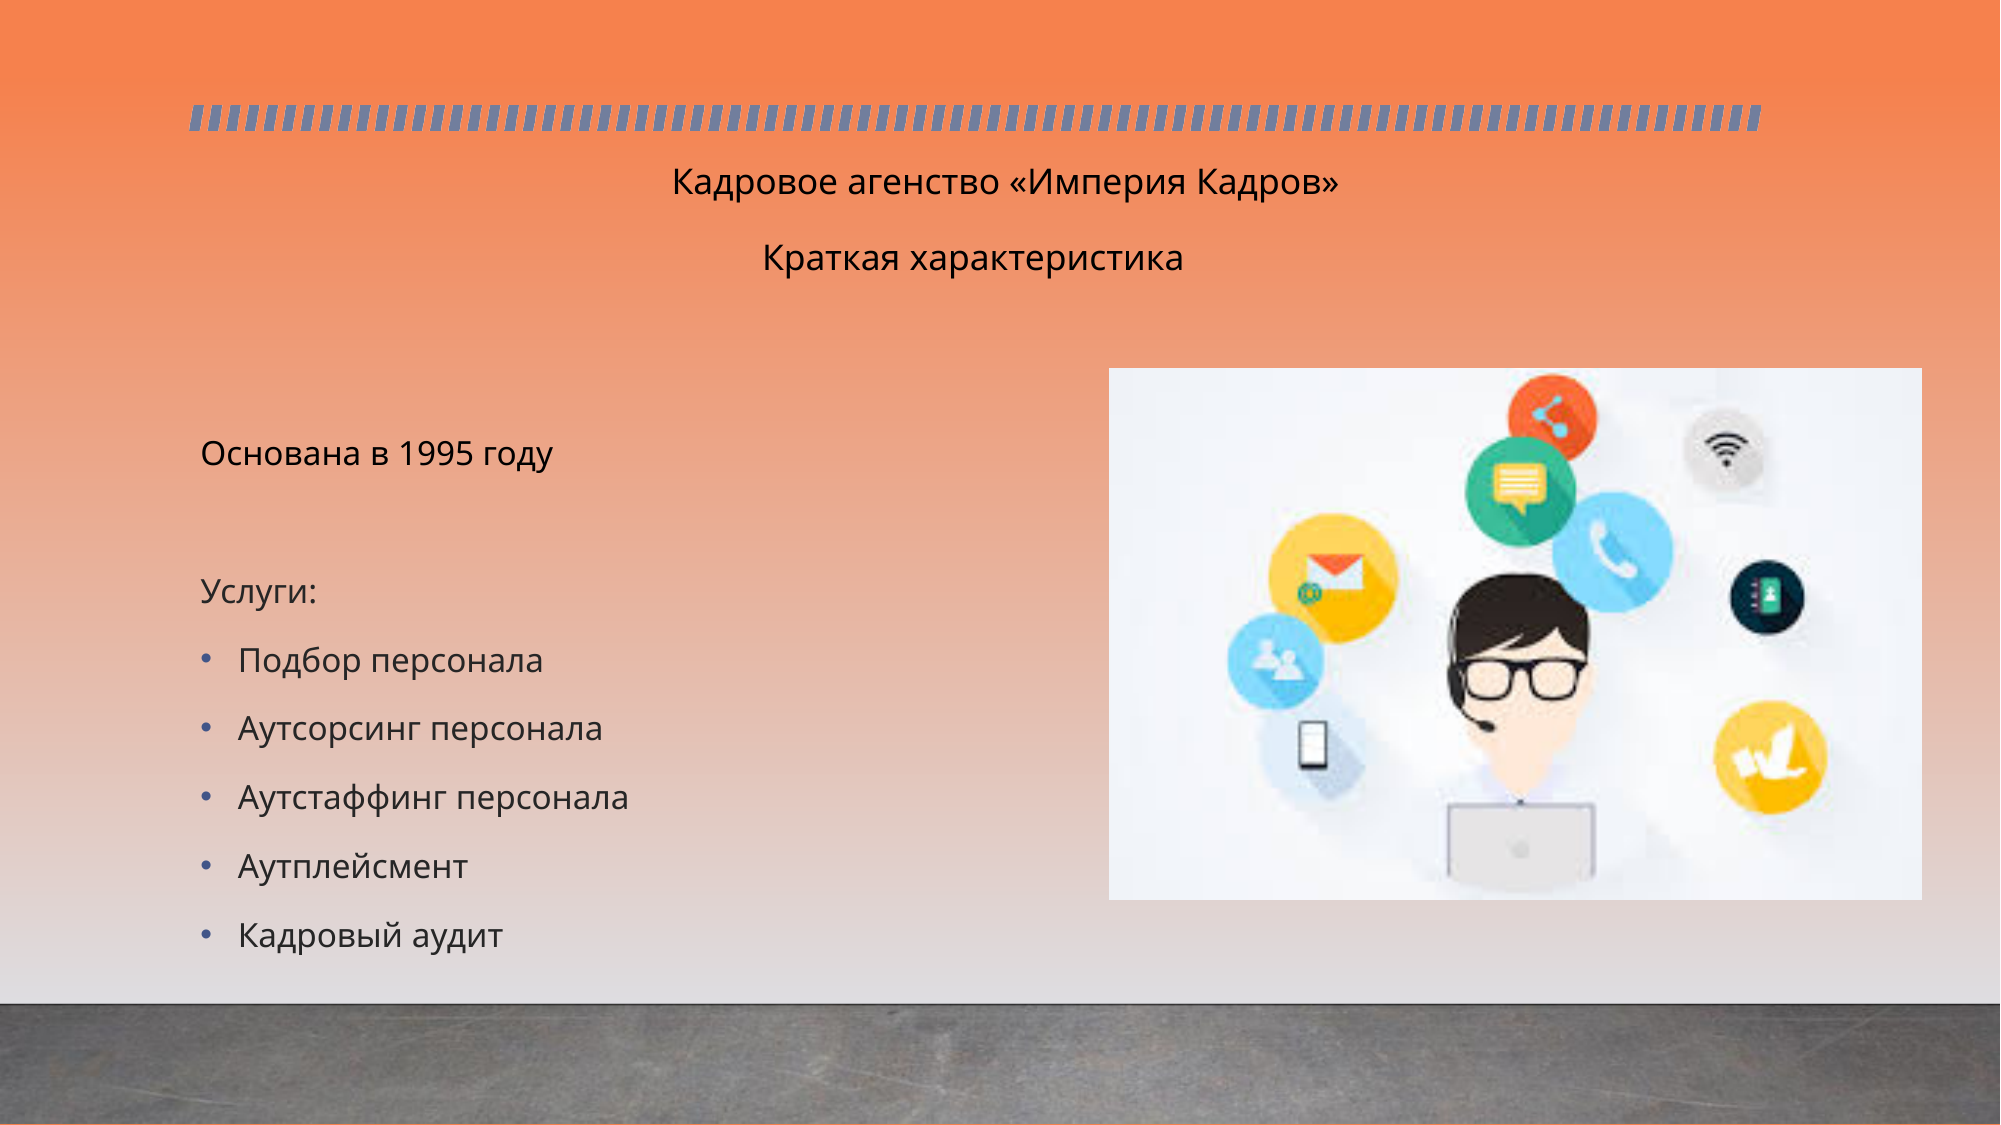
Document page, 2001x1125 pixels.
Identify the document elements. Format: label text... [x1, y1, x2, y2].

list Основана в 1995 году Услуги: Подбор персонала Аутсорсинг персонала Аутстаффинг персонала Аутплейсмент Кадровый аудит [185, 356, 1761, 1001]
picture [0, 1004, 2000, 1124]
title Кадровое агенство «Империя Кадров» Краткая характеристика [185, 156, 1761, 329]
picture [1109, 368, 1922, 901]
